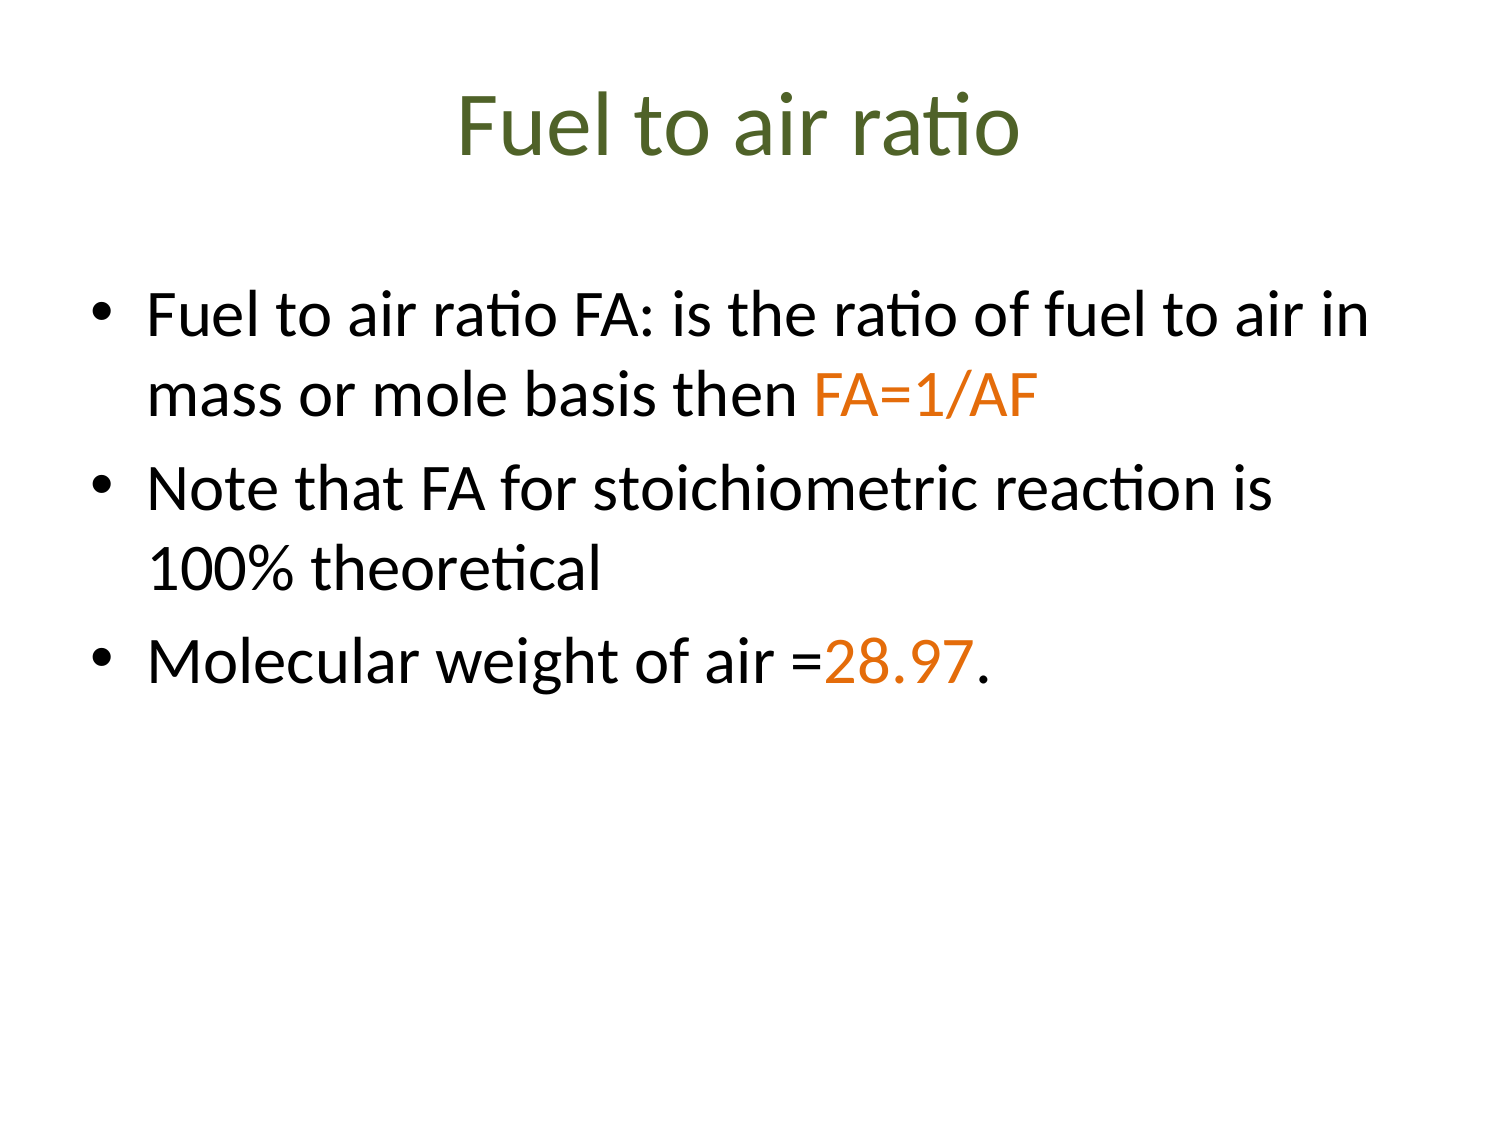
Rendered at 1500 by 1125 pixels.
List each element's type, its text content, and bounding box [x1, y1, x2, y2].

title Fuel to air ratio [75, 24, 1425, 213]
list Fuel to air ratio FA: is the ratio of fuel to air in mass or mole basis then FA=1/AF Note that FA for stoichiometric reaction is 100% theoretical Molecular weight of air =28.97. [75, 262, 1425, 788]
